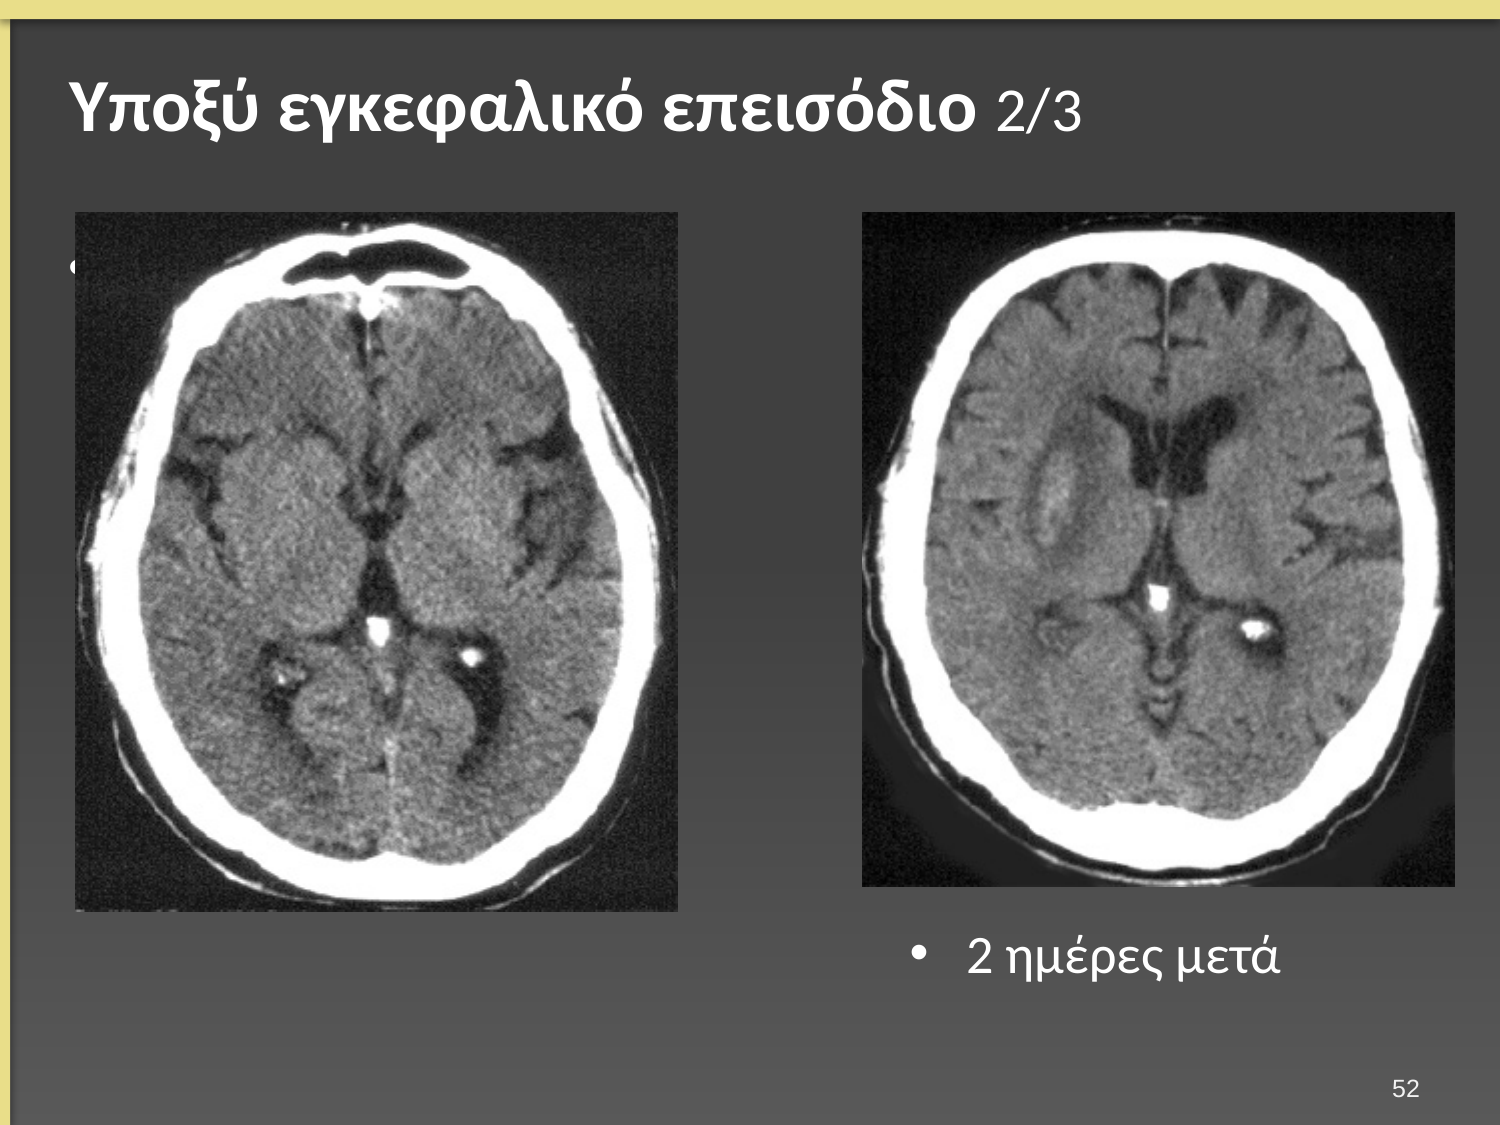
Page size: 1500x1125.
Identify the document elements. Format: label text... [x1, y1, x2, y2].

list 4 ώρες μετά [53, 219, 1436, 1083]
picture [862, 211, 1455, 888]
picture [74, 211, 678, 913]
title Υποξύ εγκεφαλικό επεισόδιο 2/3 [10, 19, 1500, 185]
list 2 ημέρες μετά [894, 912, 1495, 1125]
slide_number 51 [1085, 1057, 1436, 1118]
